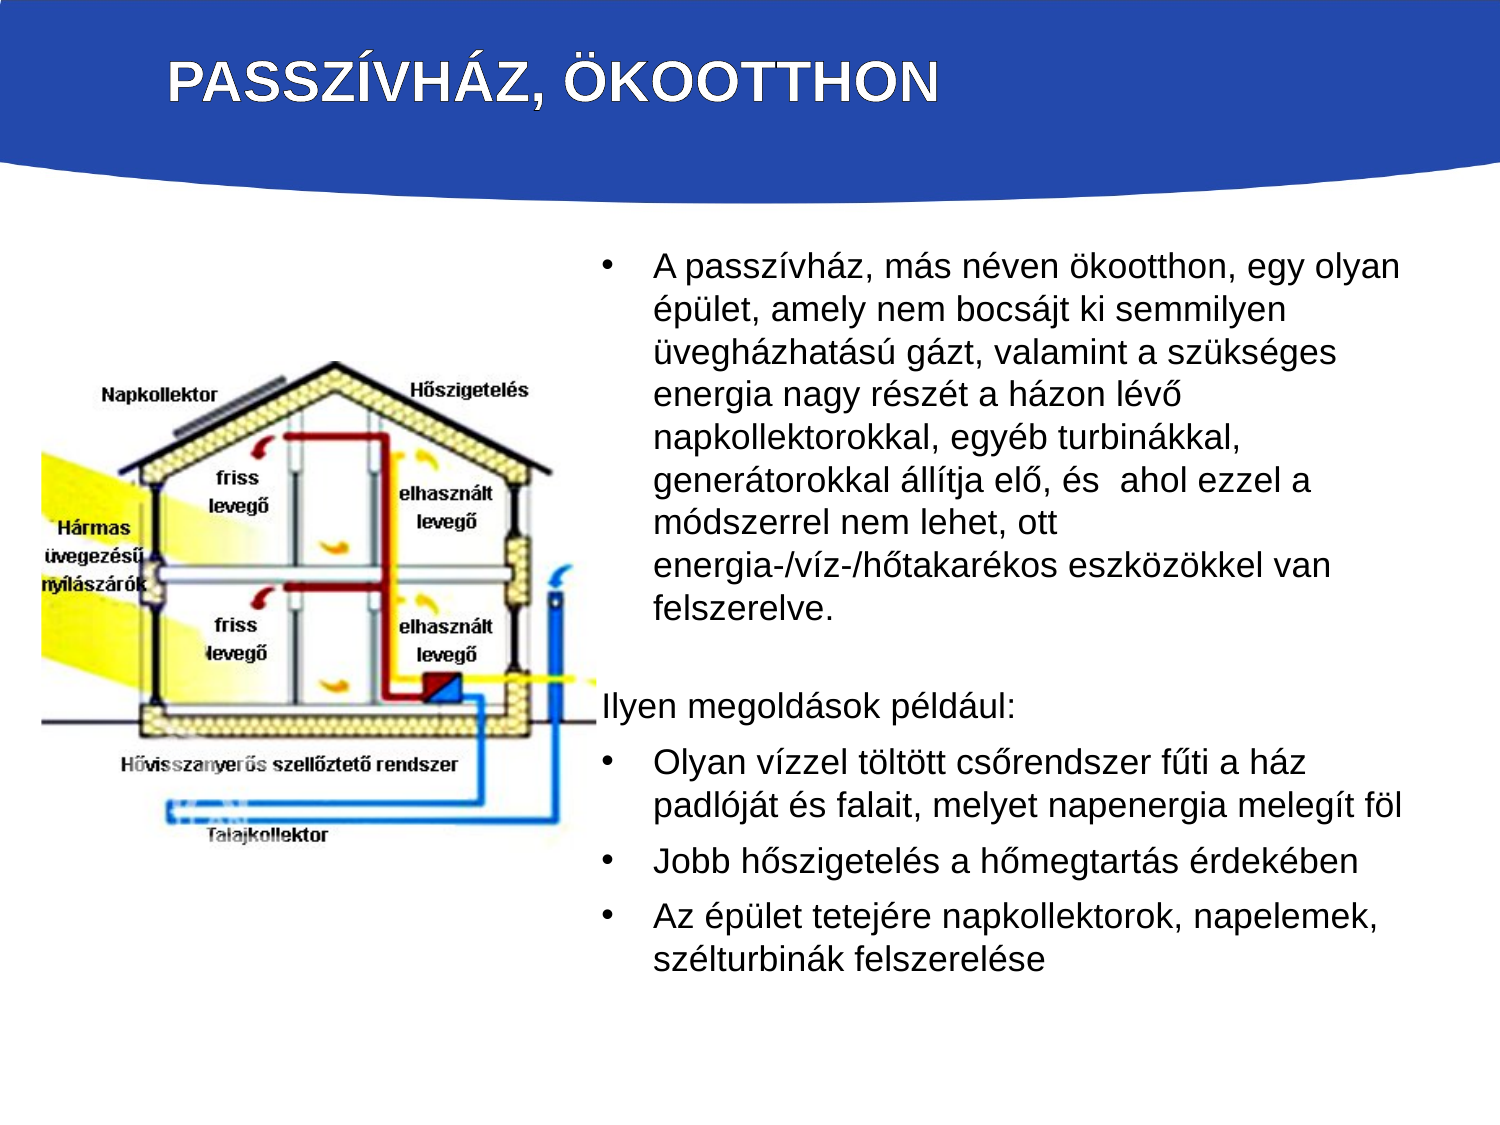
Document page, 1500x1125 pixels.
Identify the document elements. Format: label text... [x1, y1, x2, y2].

title Passzívház, ökootthon [73, 7, 1034, 149]
picture [0, 0, 1500, 1125]
list A passzívház, más néven ökootthon, egy olyan épület, amely nem bocsájt ki semmilyen üvegházhatású gázt, valamint a szükséges energia nagy részét a házon lévő napkollektorokkal, egyéb turbinákkal, generátorokkal állítja elő, és ahol ezzel a módszerrel nem lehet, ott energia-/víz-/hőtakarékos eszközökkel van felszerelve. Ilyen megoldások például: Olyan vízzel töltött csőrendszer fűti a ház padlóját és falait, melyet napenergia melegít föl Jobb hőszigetelés a hőmegtartás érdekében Az épület tetejére napkollektorok, napelemek, szélturbinák felszerelése [586, 235, 1425, 1005]
